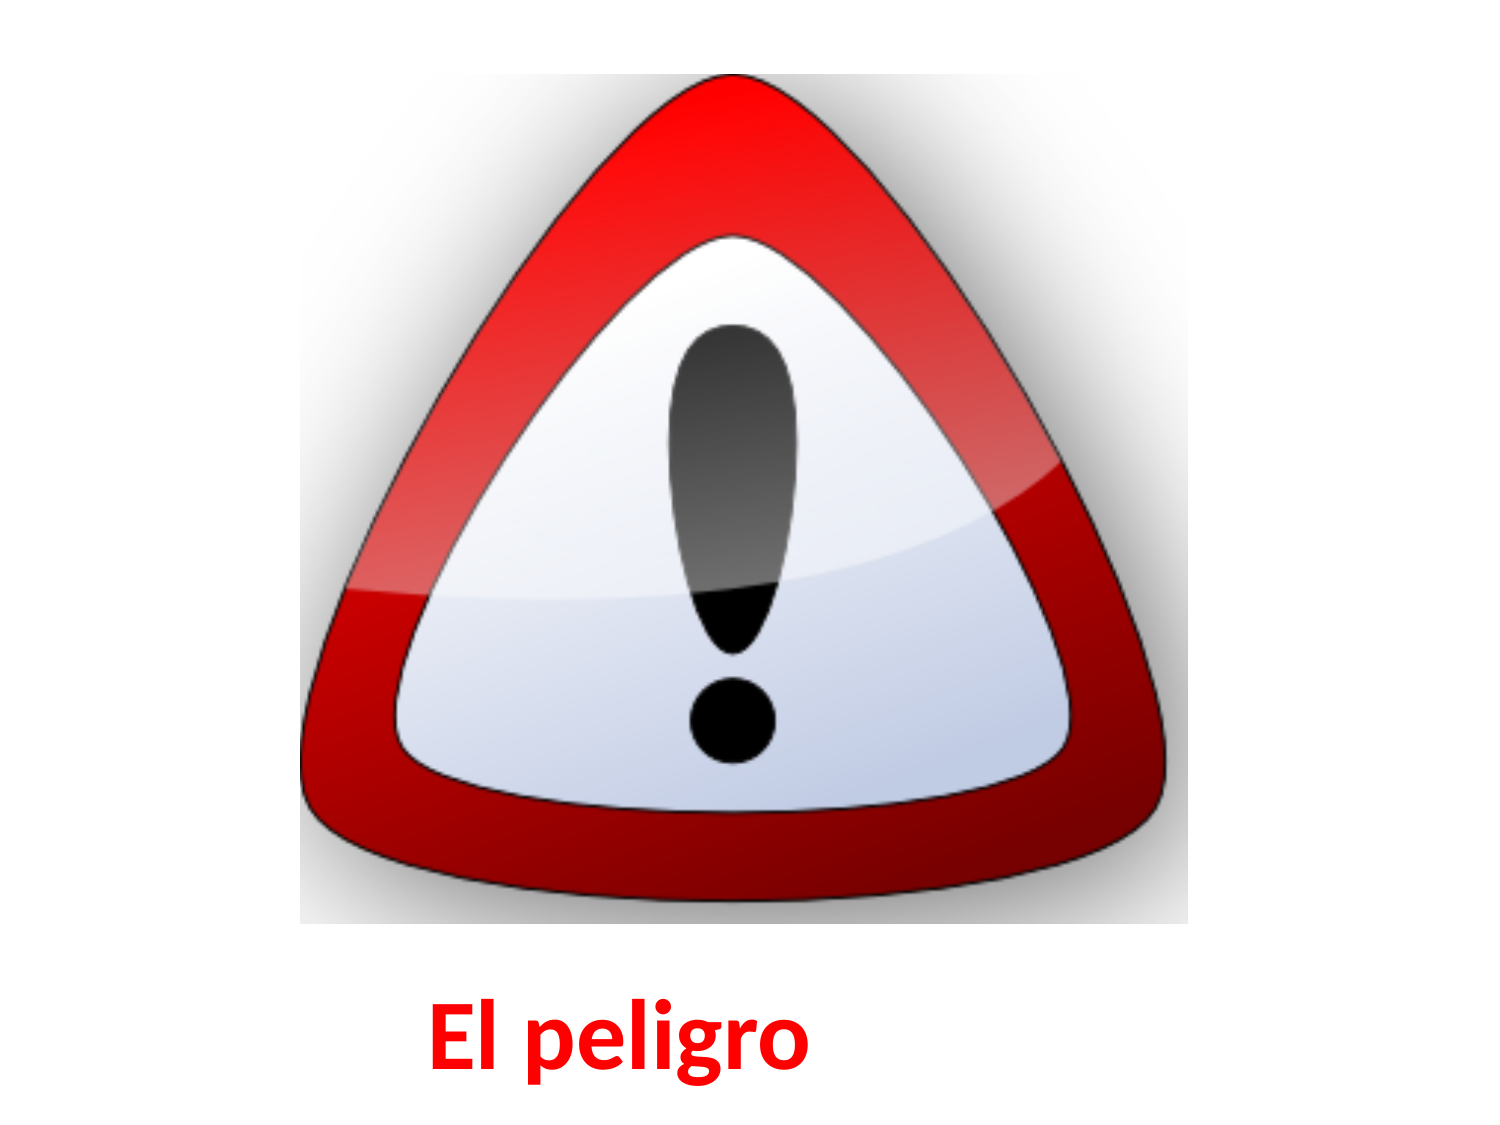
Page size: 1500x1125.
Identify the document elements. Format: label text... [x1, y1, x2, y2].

text_box El peligro [412, 962, 1200, 1098]
picture [299, 74, 1188, 925]
